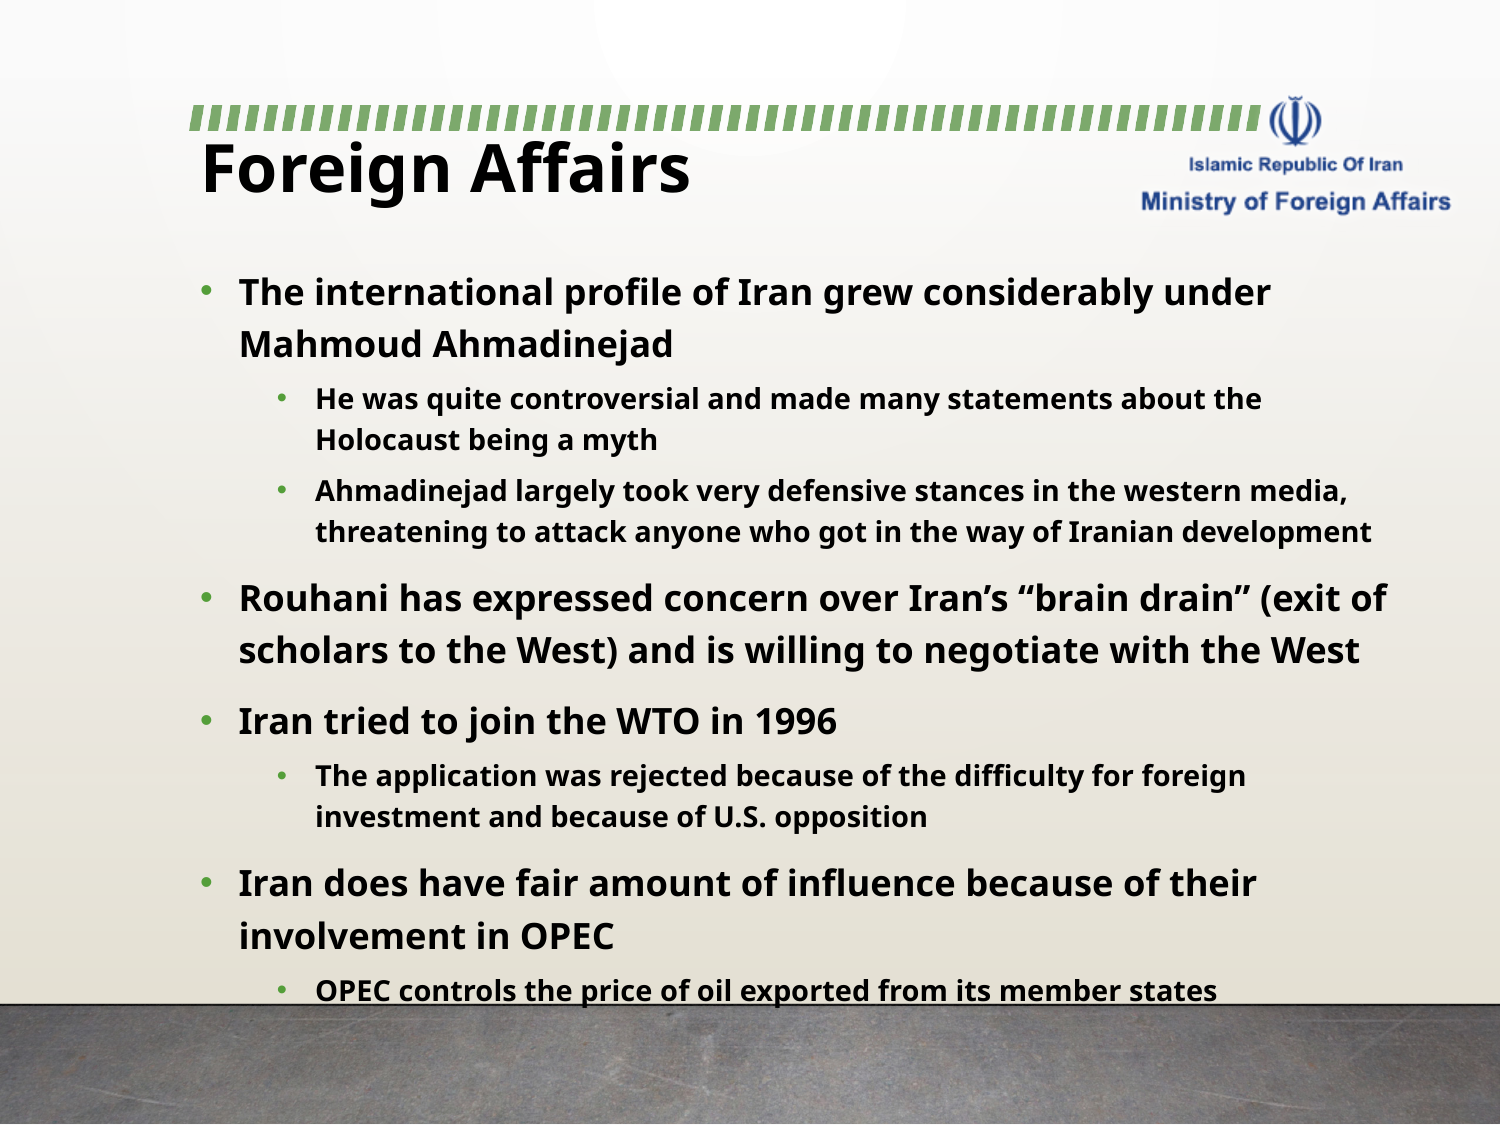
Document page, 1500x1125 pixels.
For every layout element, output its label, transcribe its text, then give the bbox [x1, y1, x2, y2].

list The international profile of Iran grew considerably under Mahmoud Ahmadinejad He was quite controversial and made many statements about the Holocaust being a myth Ahmadinejad largely took very defensive stances in the western media, threatening to attack anyone who got in the way of Iranian development Rouhani has expressed concern over Iran’s “brain drain” (exit of scholars to the West) and is willing to negotiate with the West Iran tried to join the WTO in 1996 The application was rejected because of the difficulty for foreign investment and because of U.S. opposition Iran does have fair amount of influence because of their involvement in OPEC OPEC controls the price of oil exported from its member states [185, 252, 1408, 1036]
title Foreign Affairs [185, 127, 1135, 252]
picture [0, 1004, 1500, 1124]
picture [1135, 86, 1458, 266]
